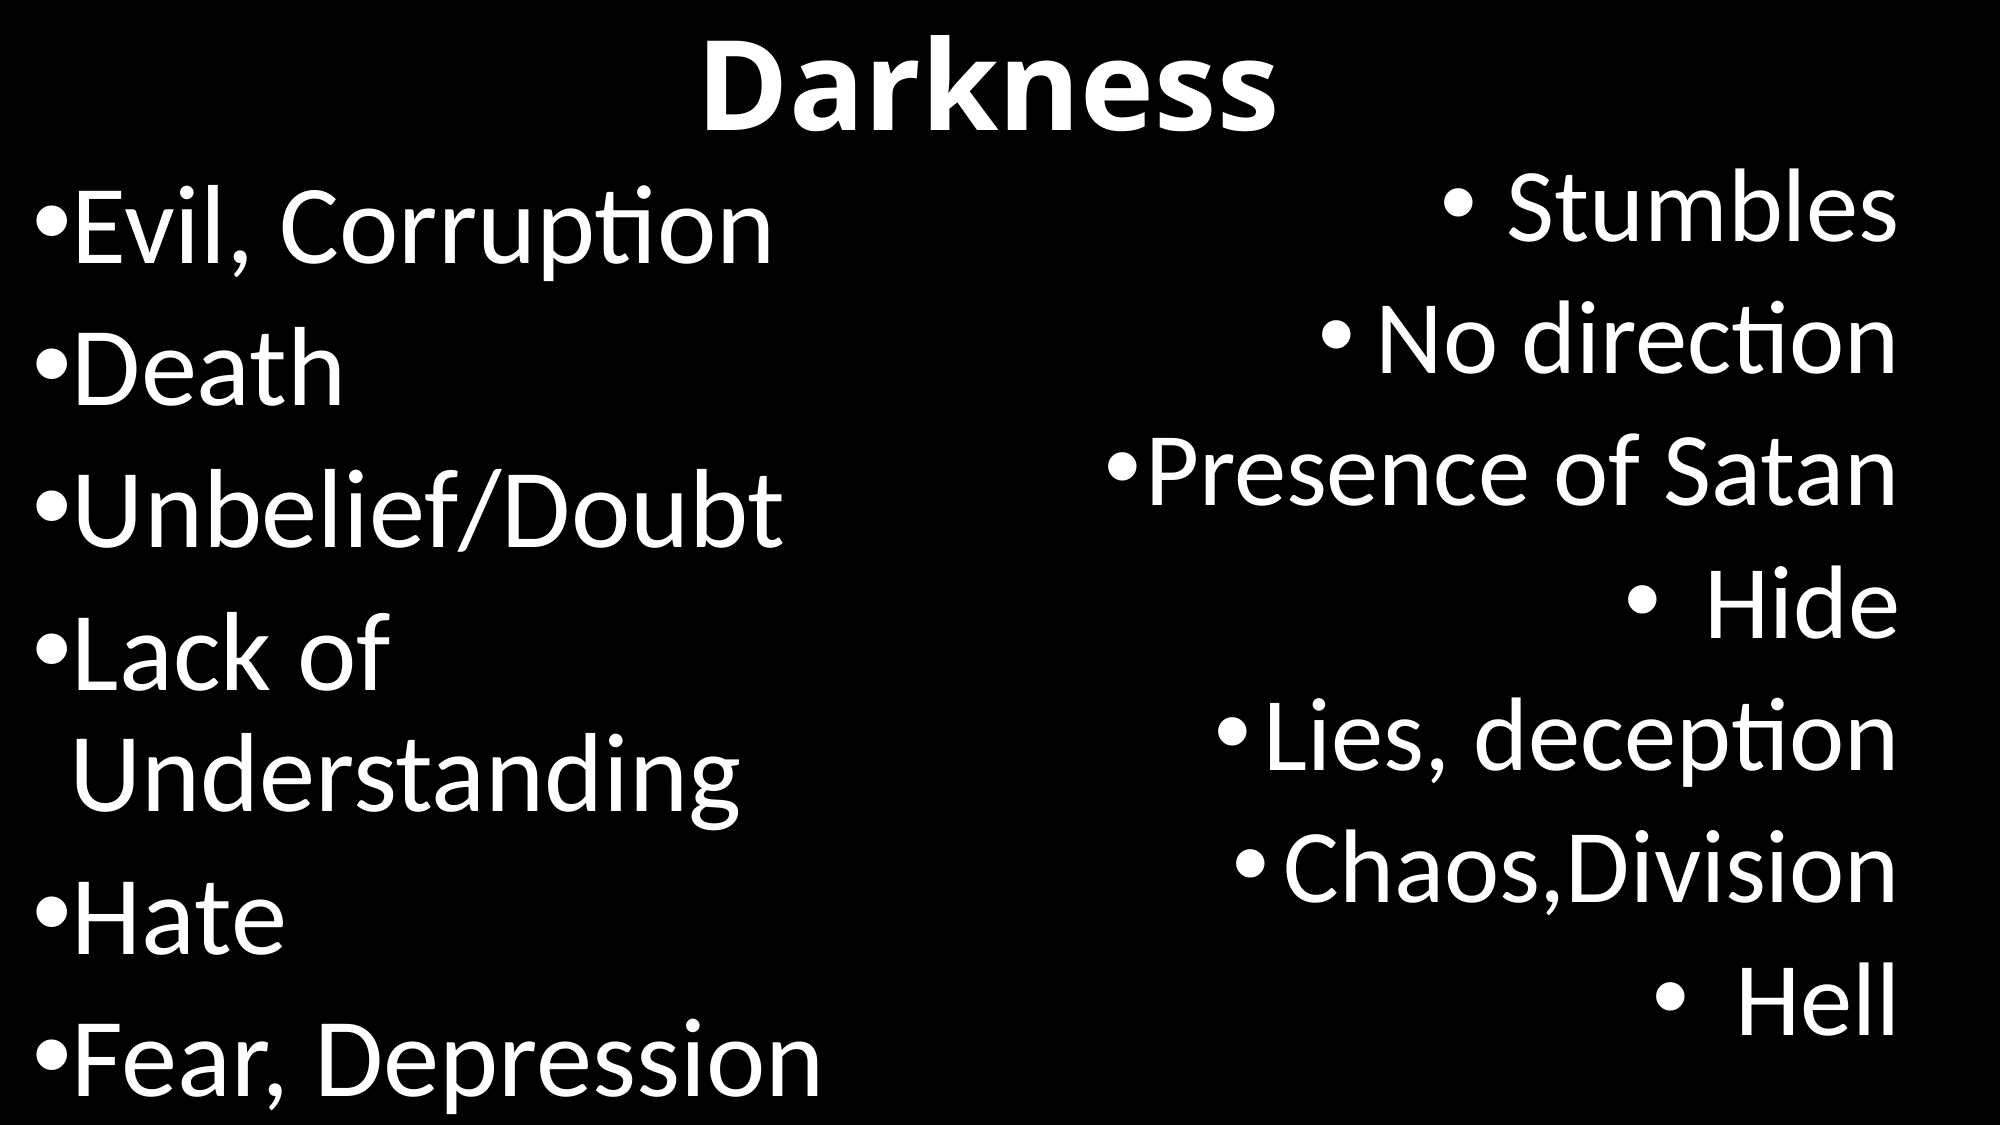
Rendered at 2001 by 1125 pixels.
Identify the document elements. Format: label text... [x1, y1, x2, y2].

title Darkness [137, 0, 1863, 181]
list Stumbles No direction Presence of Satan Hide Lies, deception Chaos,Division Hell [1084, 143, 1916, 1125]
list Evil, Corruption Death Unbelief/Doubt Lack of Understanding Hate Fear, Depression [17, 158, 916, 1125]
